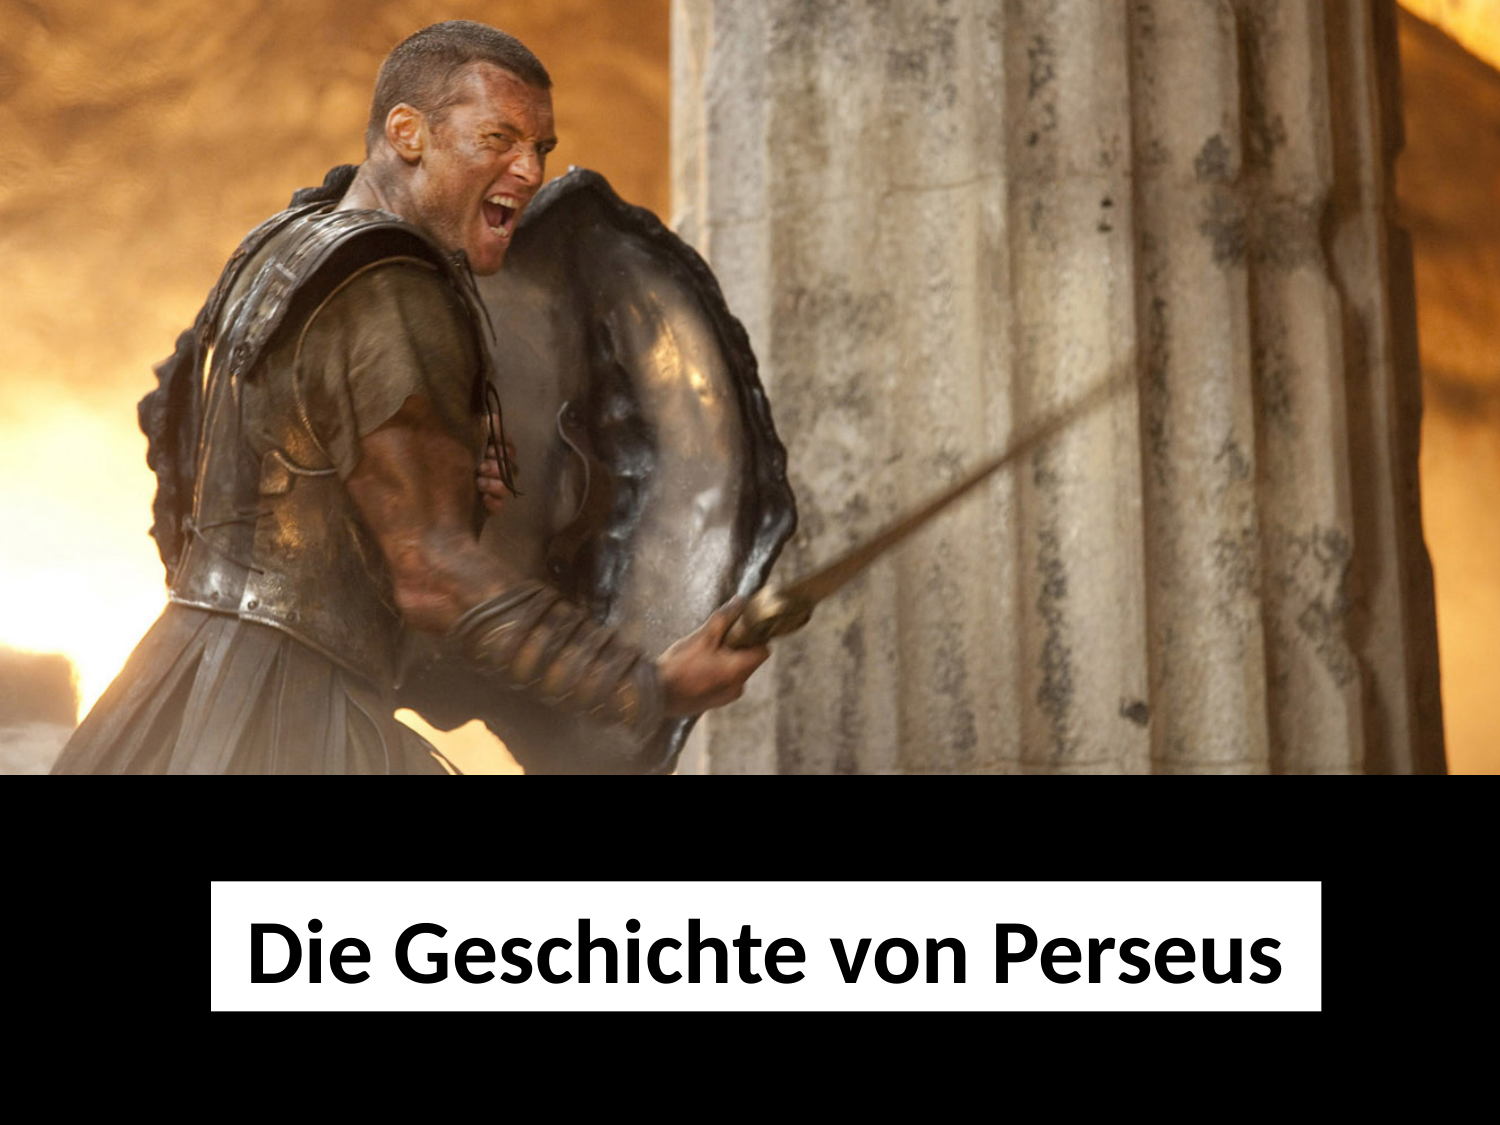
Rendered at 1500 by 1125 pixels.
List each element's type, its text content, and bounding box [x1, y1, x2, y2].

picture [0, 0, 1500, 776]
title Die Geschichte von Perseus [211, 881, 1322, 1012]
